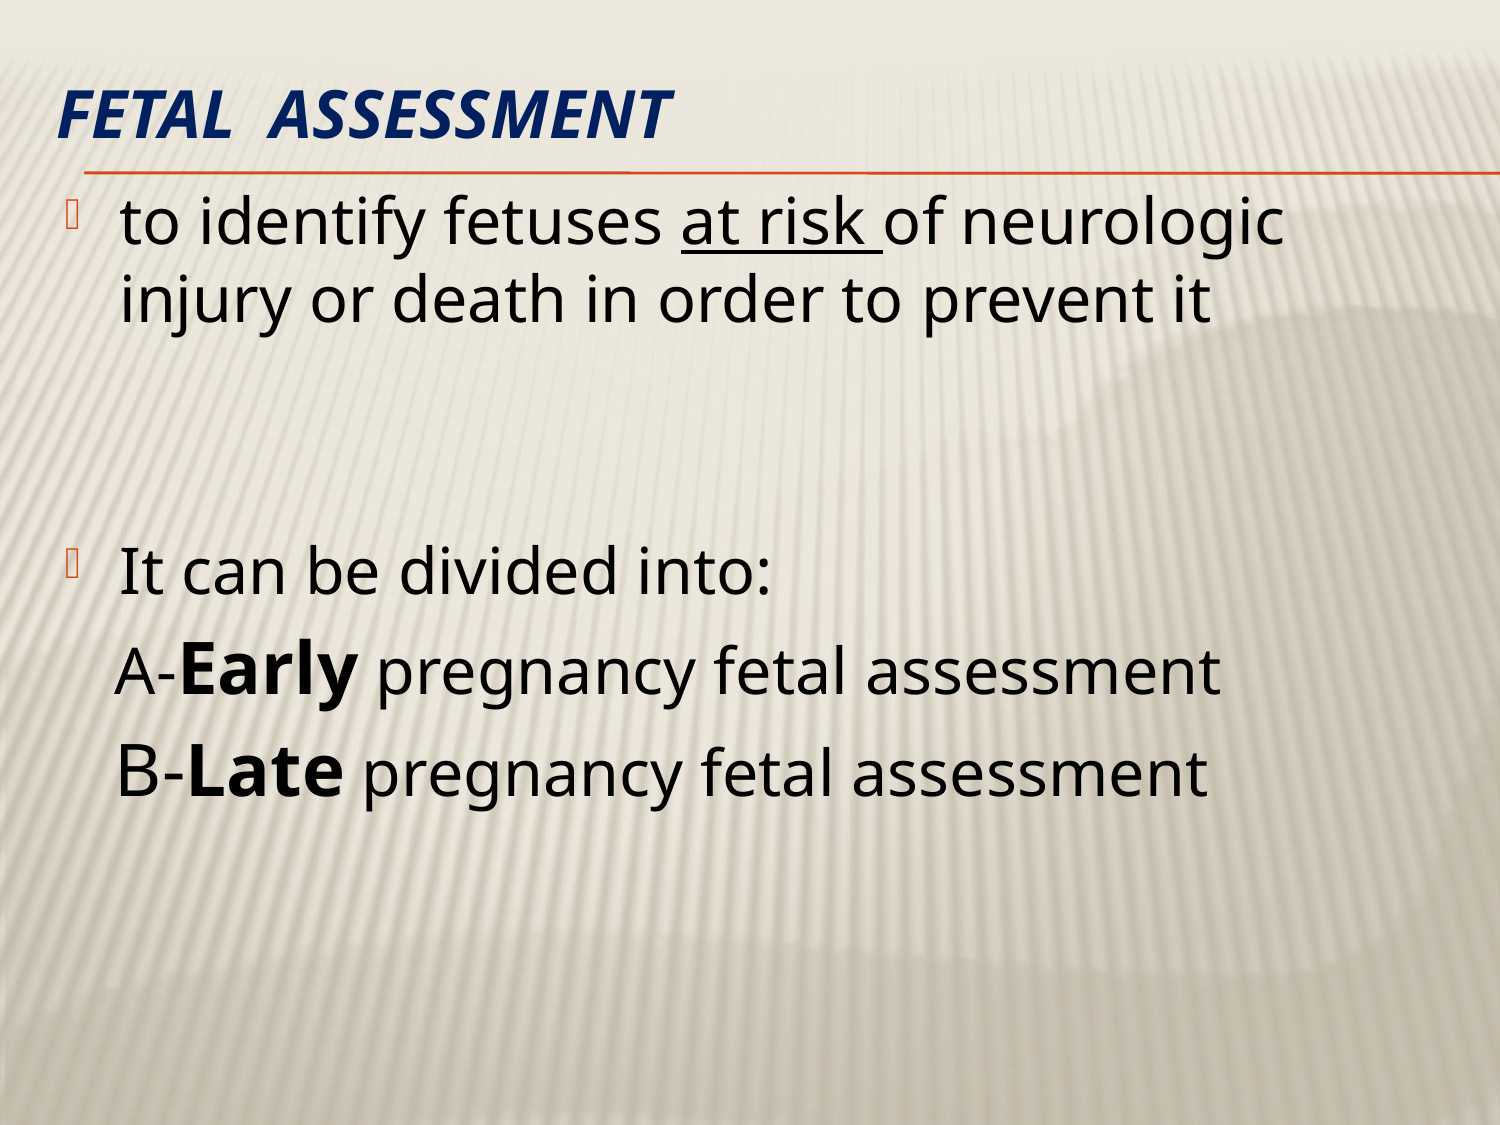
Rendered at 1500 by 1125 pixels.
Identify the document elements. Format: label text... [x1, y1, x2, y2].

list to identify fetuses at risk of neurologic injury or death in order to prevent it It can be divided into: A-Early pregnancy fetal assessment B-Late pregnancy fetal assessment [50, 172, 1475, 1094]
title Fetal assessment [41, 42, 1467, 181]
